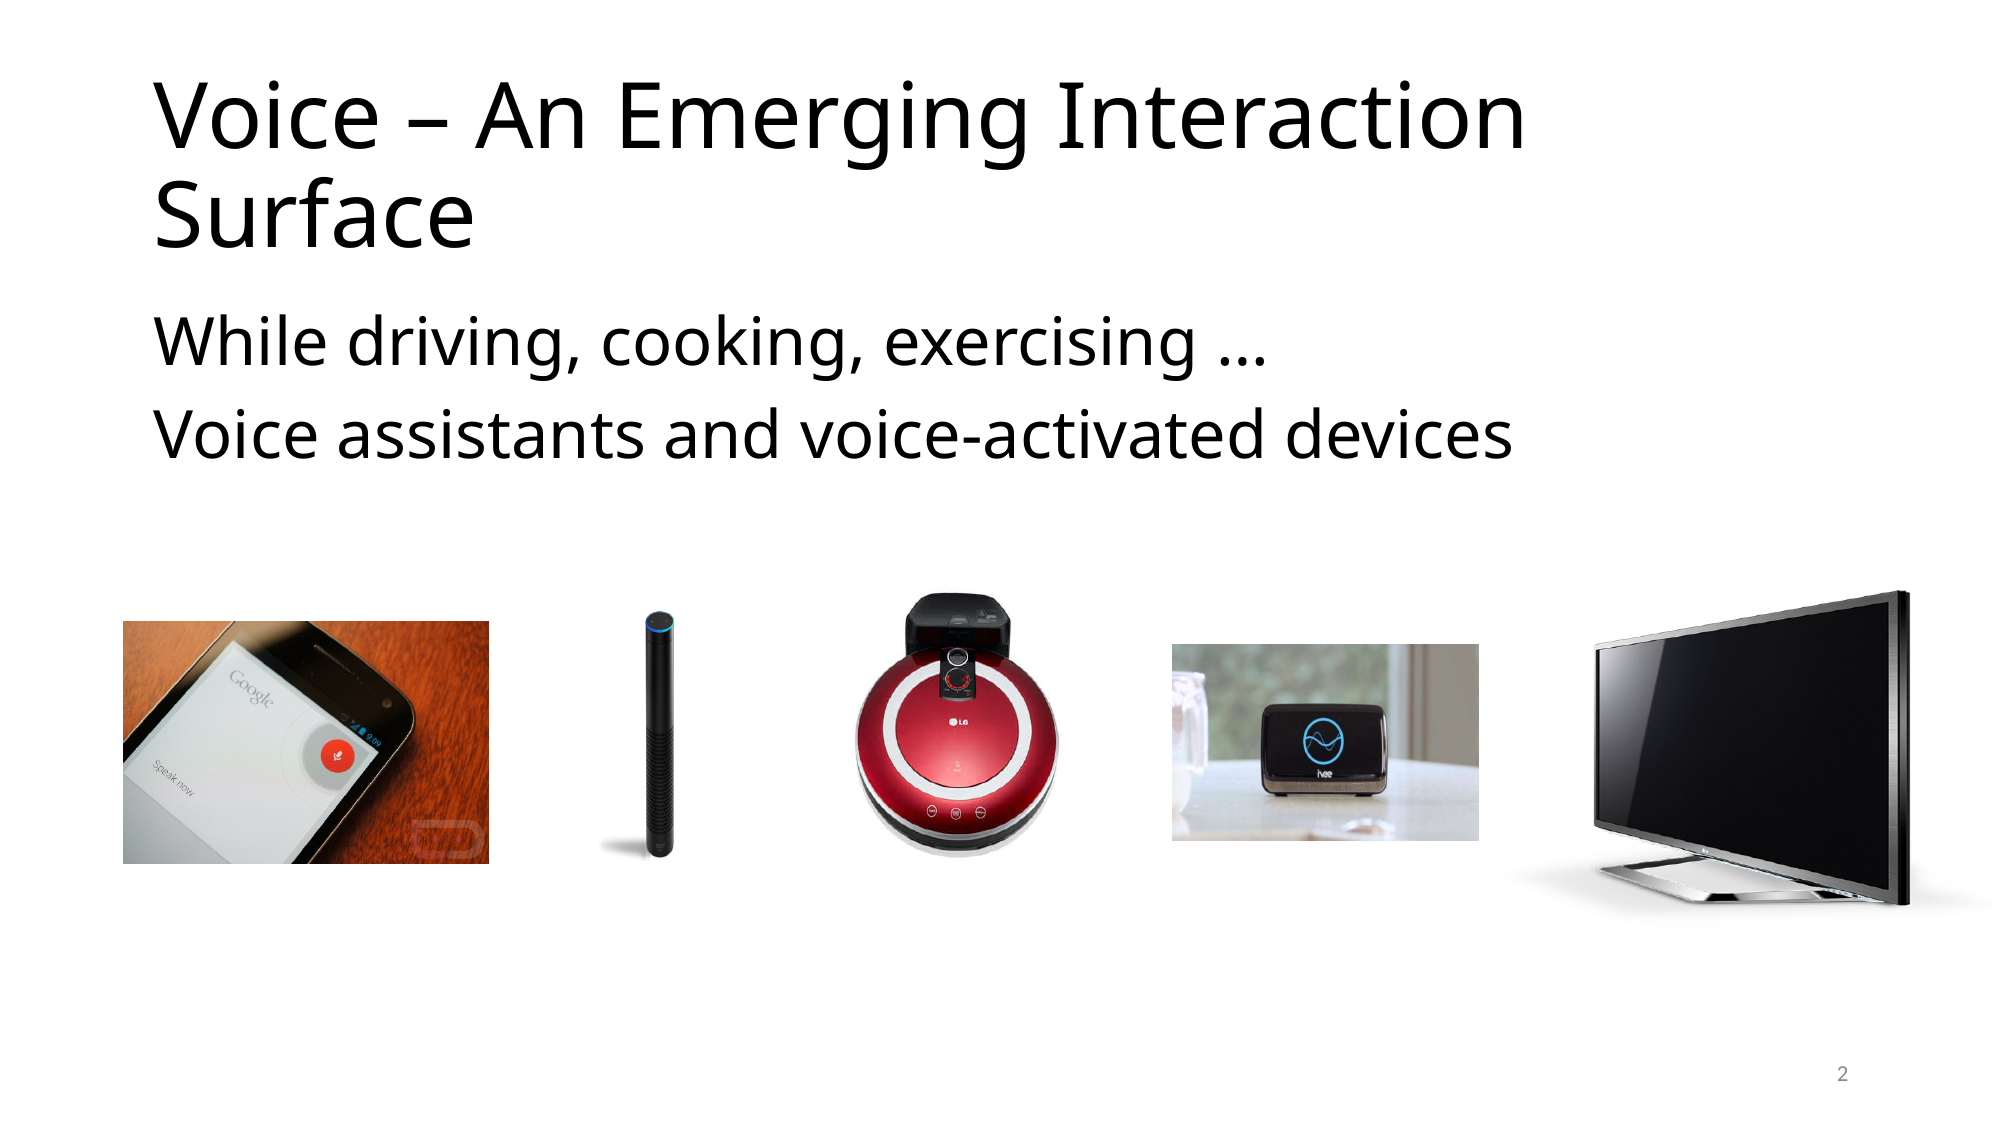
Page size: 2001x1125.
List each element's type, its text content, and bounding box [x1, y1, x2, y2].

picture [795, 587, 1106, 898]
picture [1504, 590, 2000, 928]
picture [123, 621, 489, 864]
list While driving, cooking, exercising … Voice assistants and voice-activated devices [138, 299, 1864, 1014]
title Voice – An Emerging Interaction Surface [138, 60, 1864, 278]
picture [599, 611, 720, 864]
slide_number 2 [1413, 1042, 1864, 1103]
picture [1172, 644, 1479, 841]
